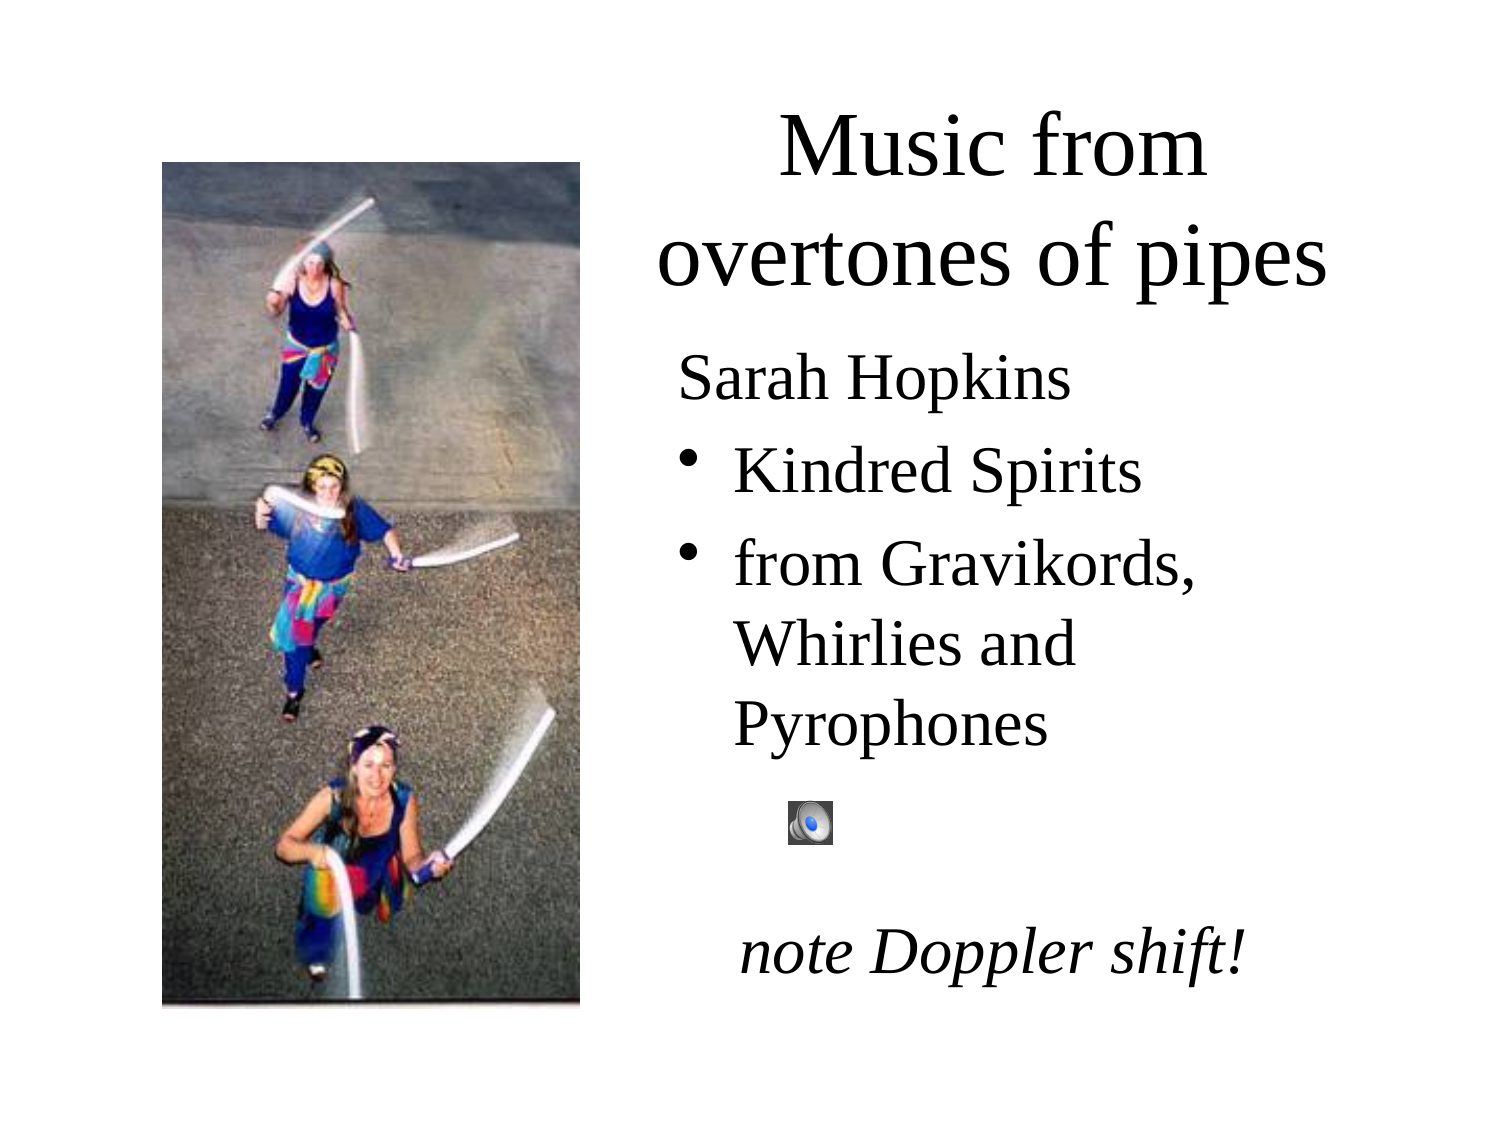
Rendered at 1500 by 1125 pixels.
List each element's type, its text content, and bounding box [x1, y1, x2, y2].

picture [787, 799, 835, 847]
text_box note Doppler shift! [675, 899, 1313, 995]
title Music from overtones of pipes [599, 99, 1388, 288]
list Sarah Hopkins Kindred Spirits from Gravikords, Whirlies and Pyrophones [662, 324, 1388, 1001]
picture [162, 162, 580, 1009]
